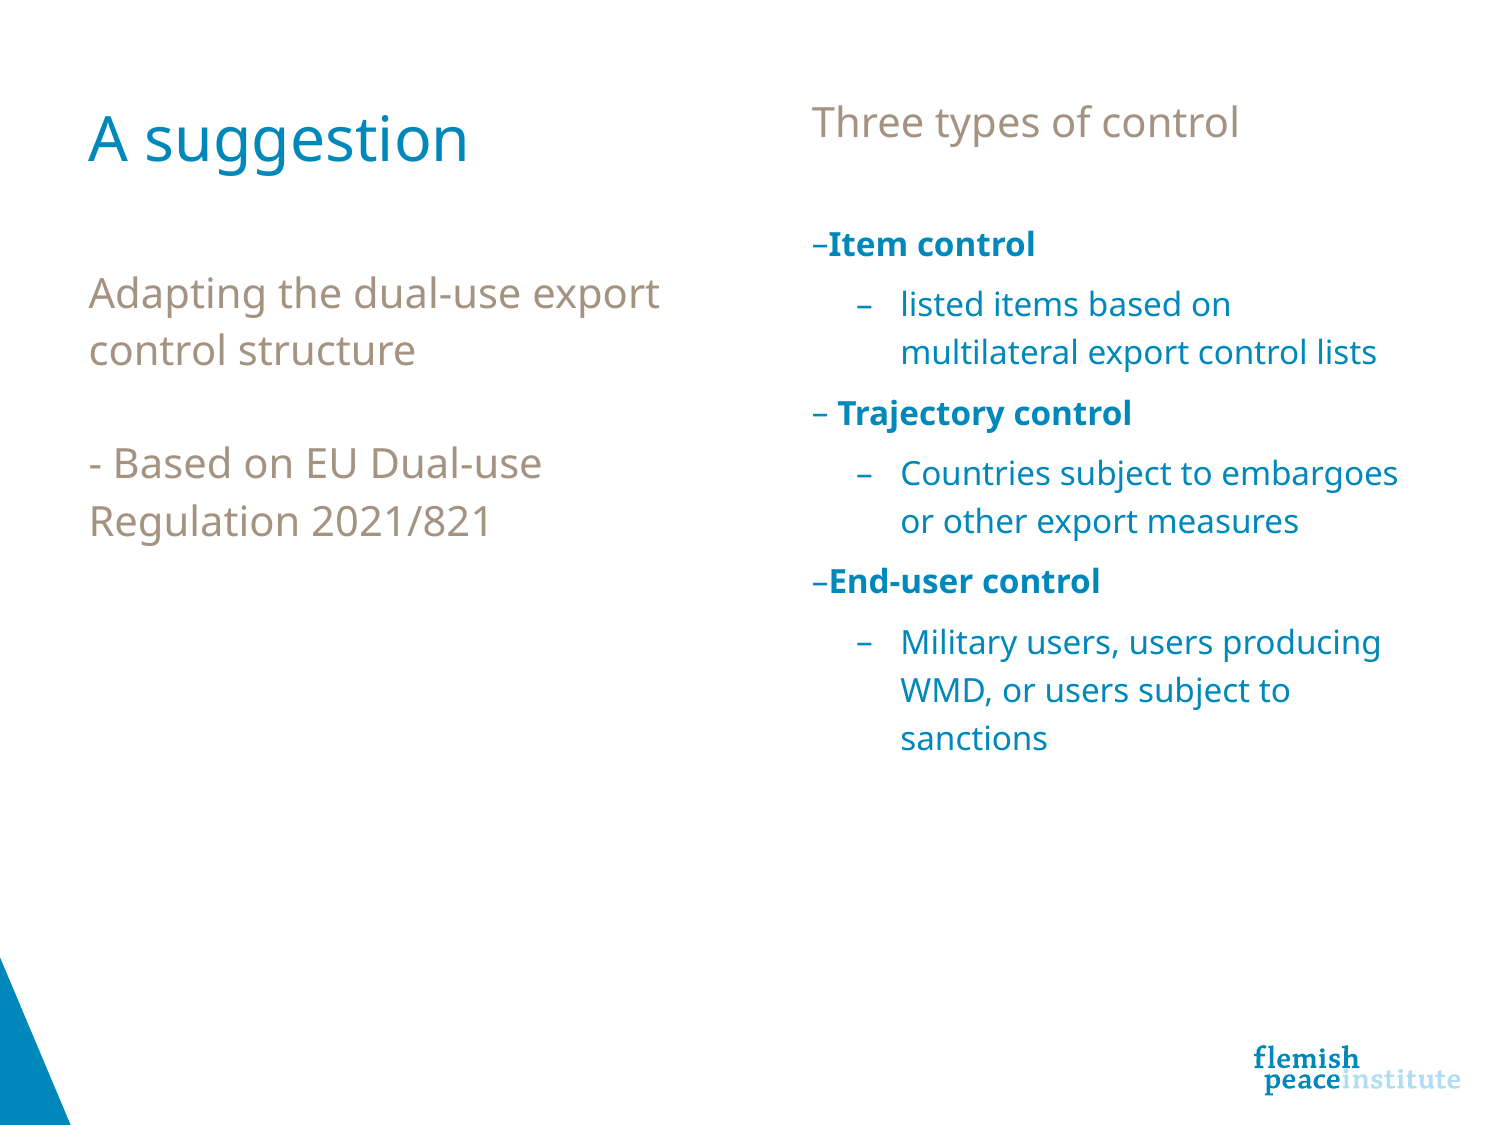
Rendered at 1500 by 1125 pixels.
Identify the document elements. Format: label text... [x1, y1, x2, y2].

list Three types of control Item control listed items based on multilateral export control lists Trajectory control Countries subject to embargoes or other export measures End-user control Military users, users producing WMD, or users subject to sanctions [811, 88, 1412, 1007]
list A suggestion Adapting the dual-use export control structure - Based on EU Dual-use Regulation 2021/821 [88, 88, 689, 1002]
